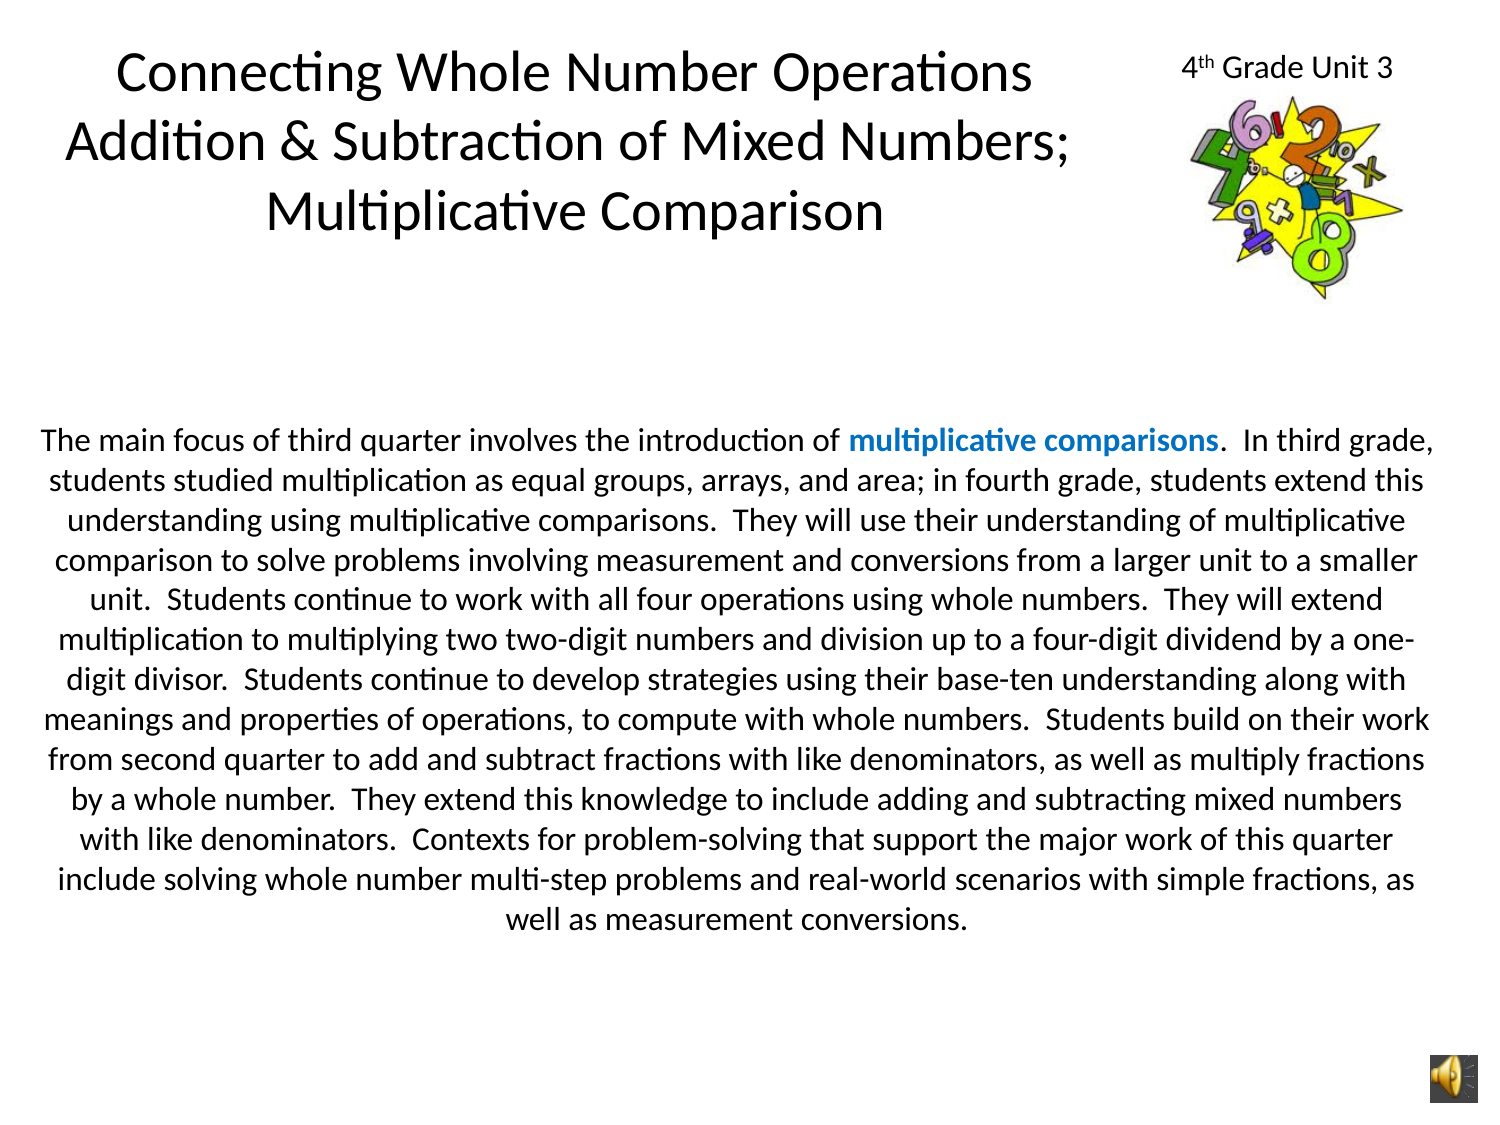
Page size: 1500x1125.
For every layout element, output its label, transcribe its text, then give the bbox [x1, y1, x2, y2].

text_box The main focus of third quarter involves the introduction of multiplicative comparisons. In third grade, students studied multiplication as equal groups, arrays, and area; in fourth grade, students extend this understanding using multiplicative comparisons. They will use their understanding of multiplicative comparison to solve problems involving measurement and conversions from a larger unit to a smaller unit. Students continue to work with all four operations using whole numbers. They will extend multiplication to multiplying two two-digit numbers and division up to a four-digit dividend by a one-digit divisor. Students continue to develop strategies using their base-ten understanding along with meanings and properties of operations, to compute with whole numbers. Students build on their work from second quarter to add and subtract fractions with like denominators, as well as multiply fractions by a whole number. They extend this knowledge to include adding and subtracting mixed numbers with like denominators. Contexts for problem-solving that support the major work of this quarter include solving whole number multi-step problems and real-world scenarios with simple fractions, as well as measurement conversions. [24, 410, 1450, 945]
picture [1187, 87, 1404, 311]
text_box 4th Grade Unit 3 [1099, 37, 1475, 93]
picture [1428, 1053, 1480, 1105]
title Connecting Whole Number Operations Addition & Subtraction of Mixed Numbers; Multiplicative Comparison [0, 0, 1150, 275]
